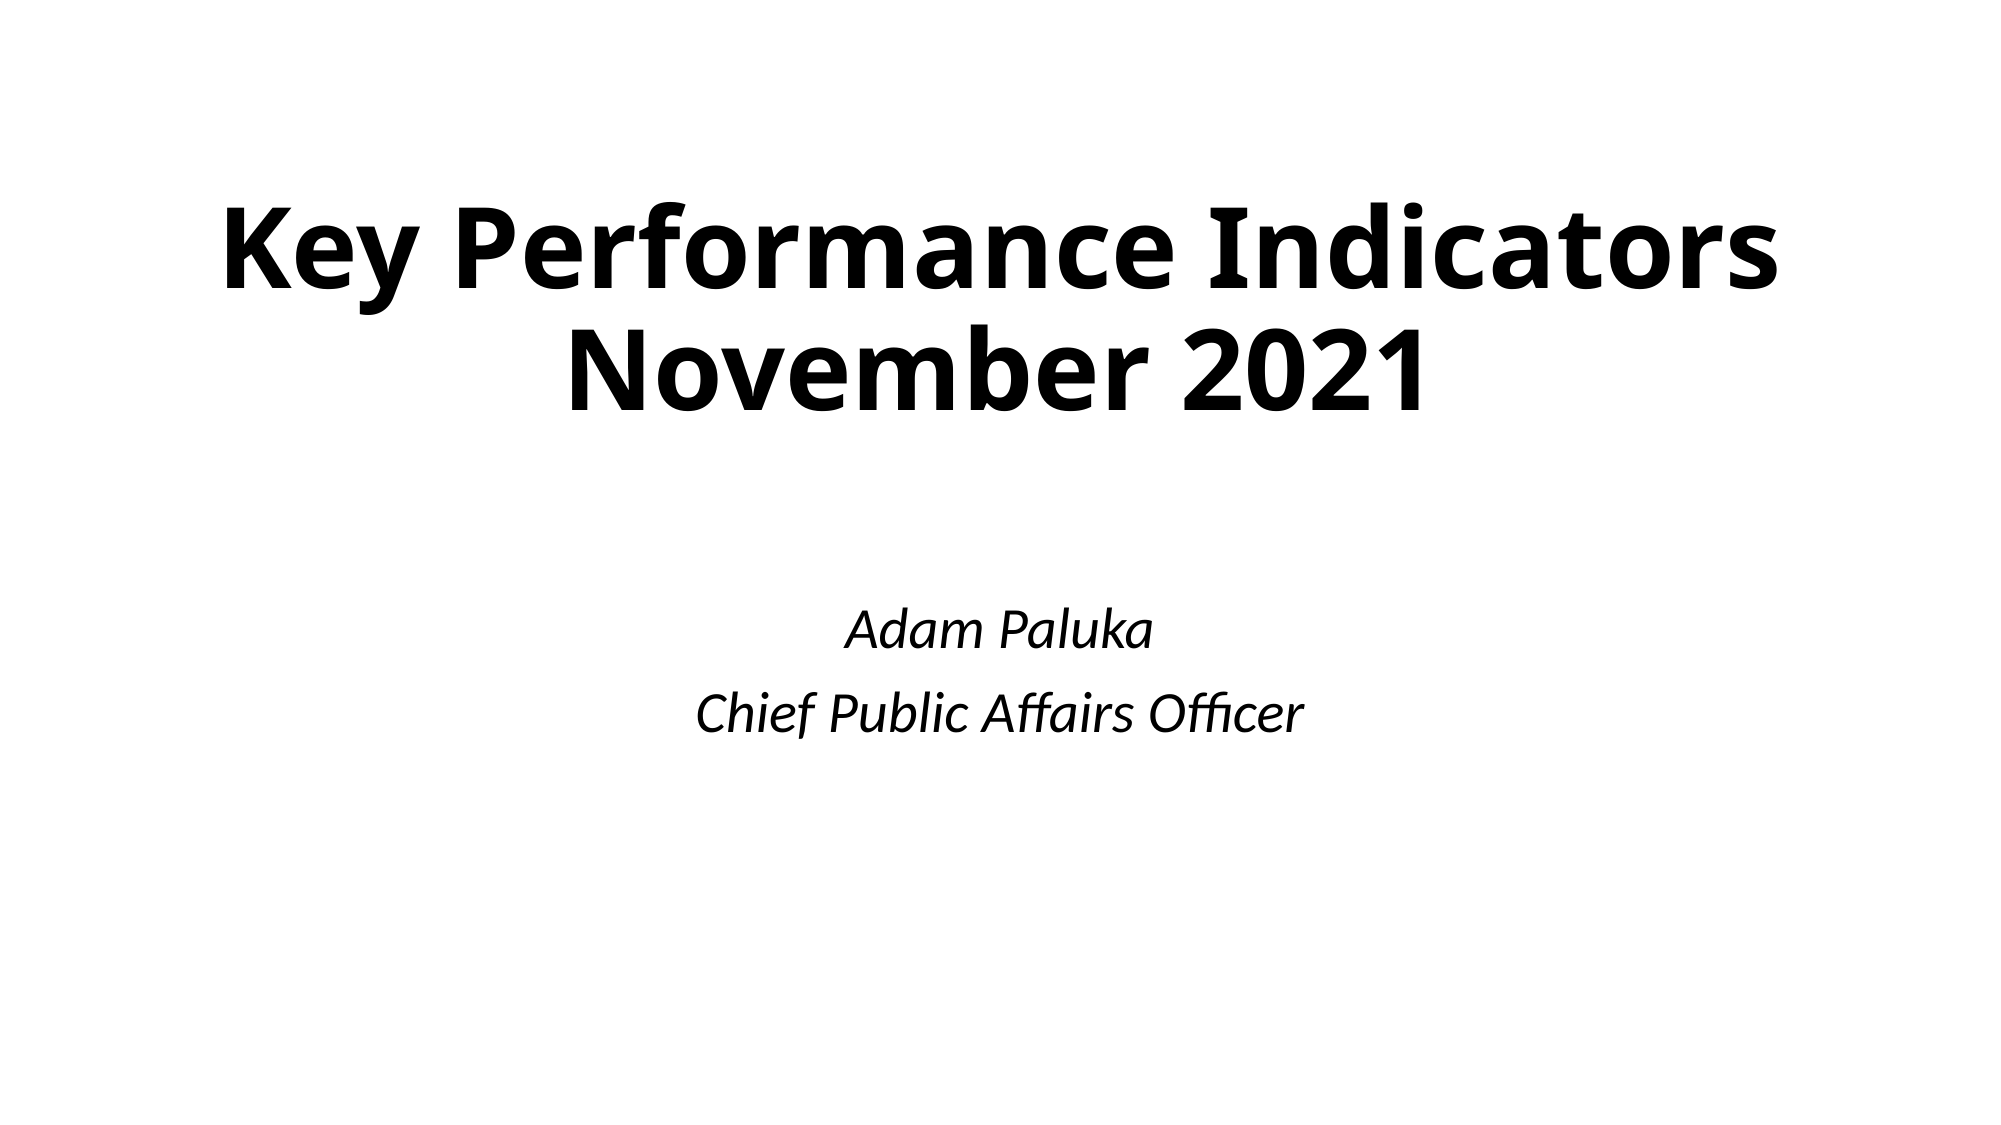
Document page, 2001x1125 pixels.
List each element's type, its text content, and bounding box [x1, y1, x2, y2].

subtitle Adam Paluka Chief Public Affairs Officer [437, 590, 1563, 863]
title Key Performance Indicators November 2021 [0, 184, 2000, 576]
